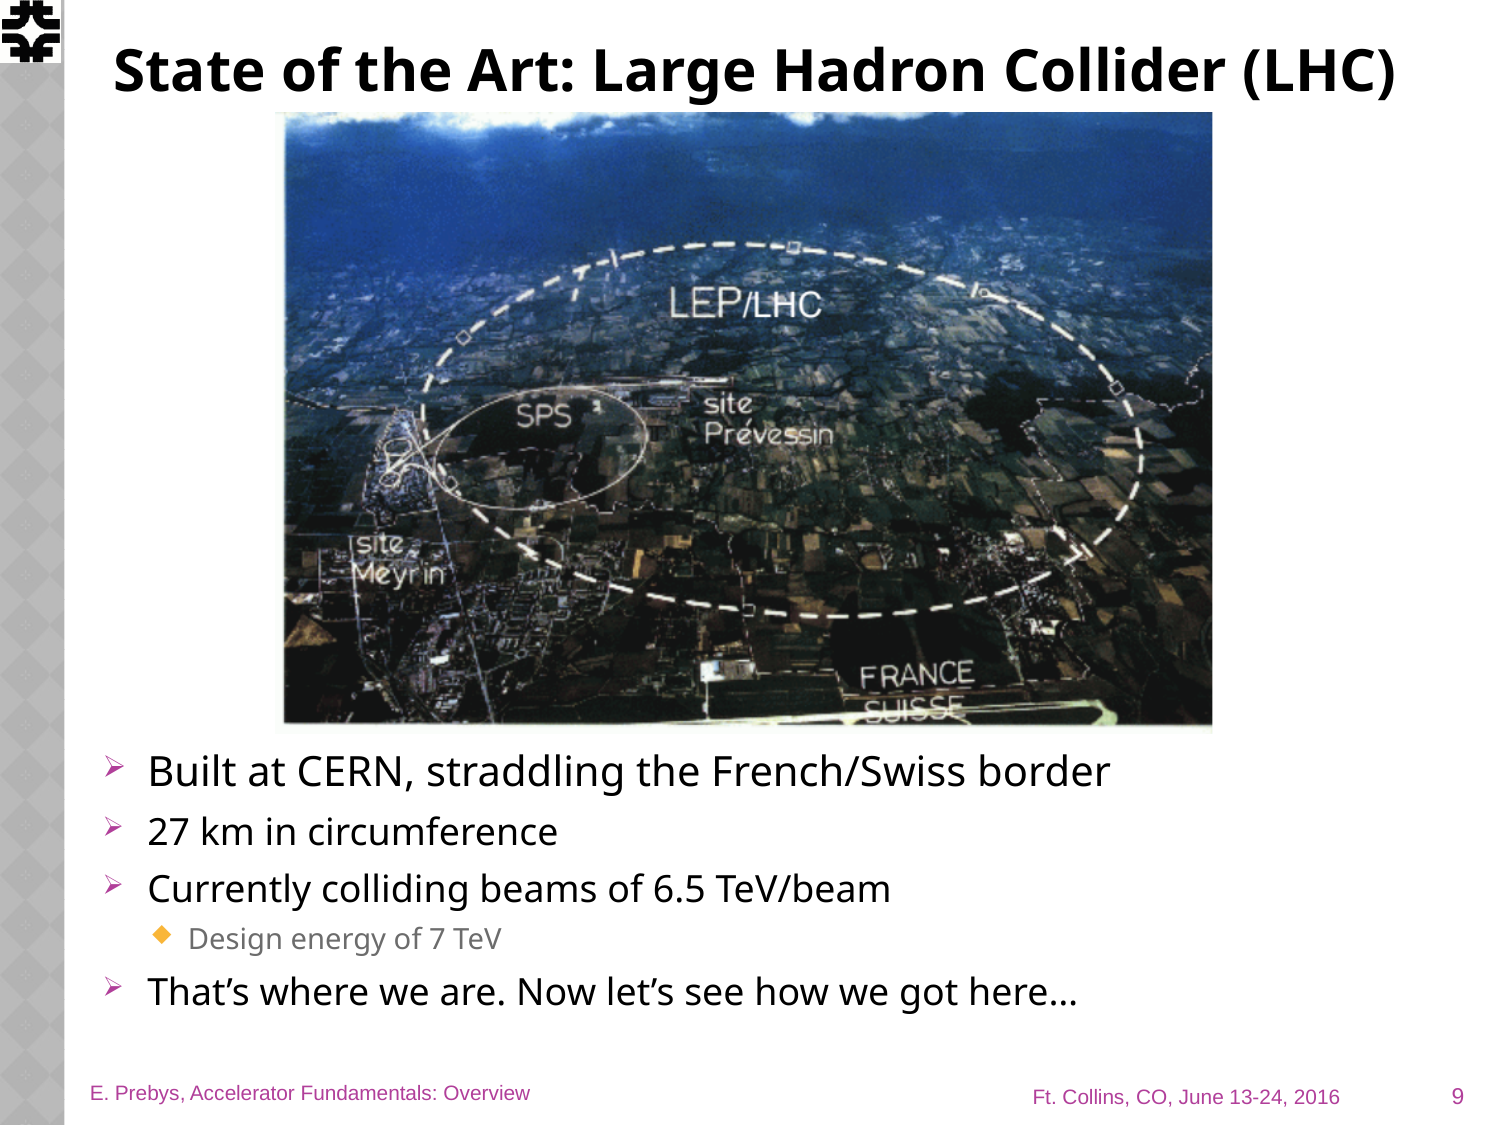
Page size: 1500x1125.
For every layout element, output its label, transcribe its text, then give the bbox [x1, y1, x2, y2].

footer E. Prebys, Accelerator Fundamentals: Overview [75, 1075, 709, 1105]
list Built at CERN, straddling the French/Swiss border 27 km in circumference Currently colliding beams of 6.5 TeV/beam Design energy of 7 TeV That’s where we are. Now let’s see how we got here… [87, 737, 1495, 944]
slide_number 9 [1367, 1071, 1465, 1110]
picture [0, 0, 61, 63]
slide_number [827, 1077, 1355, 1110]
title State of the Art: Large Hadron Collider (LHC) [106, 31, 1462, 104]
text_box [0, 0, 65, 1125]
picture [274, 111, 1213, 735]
